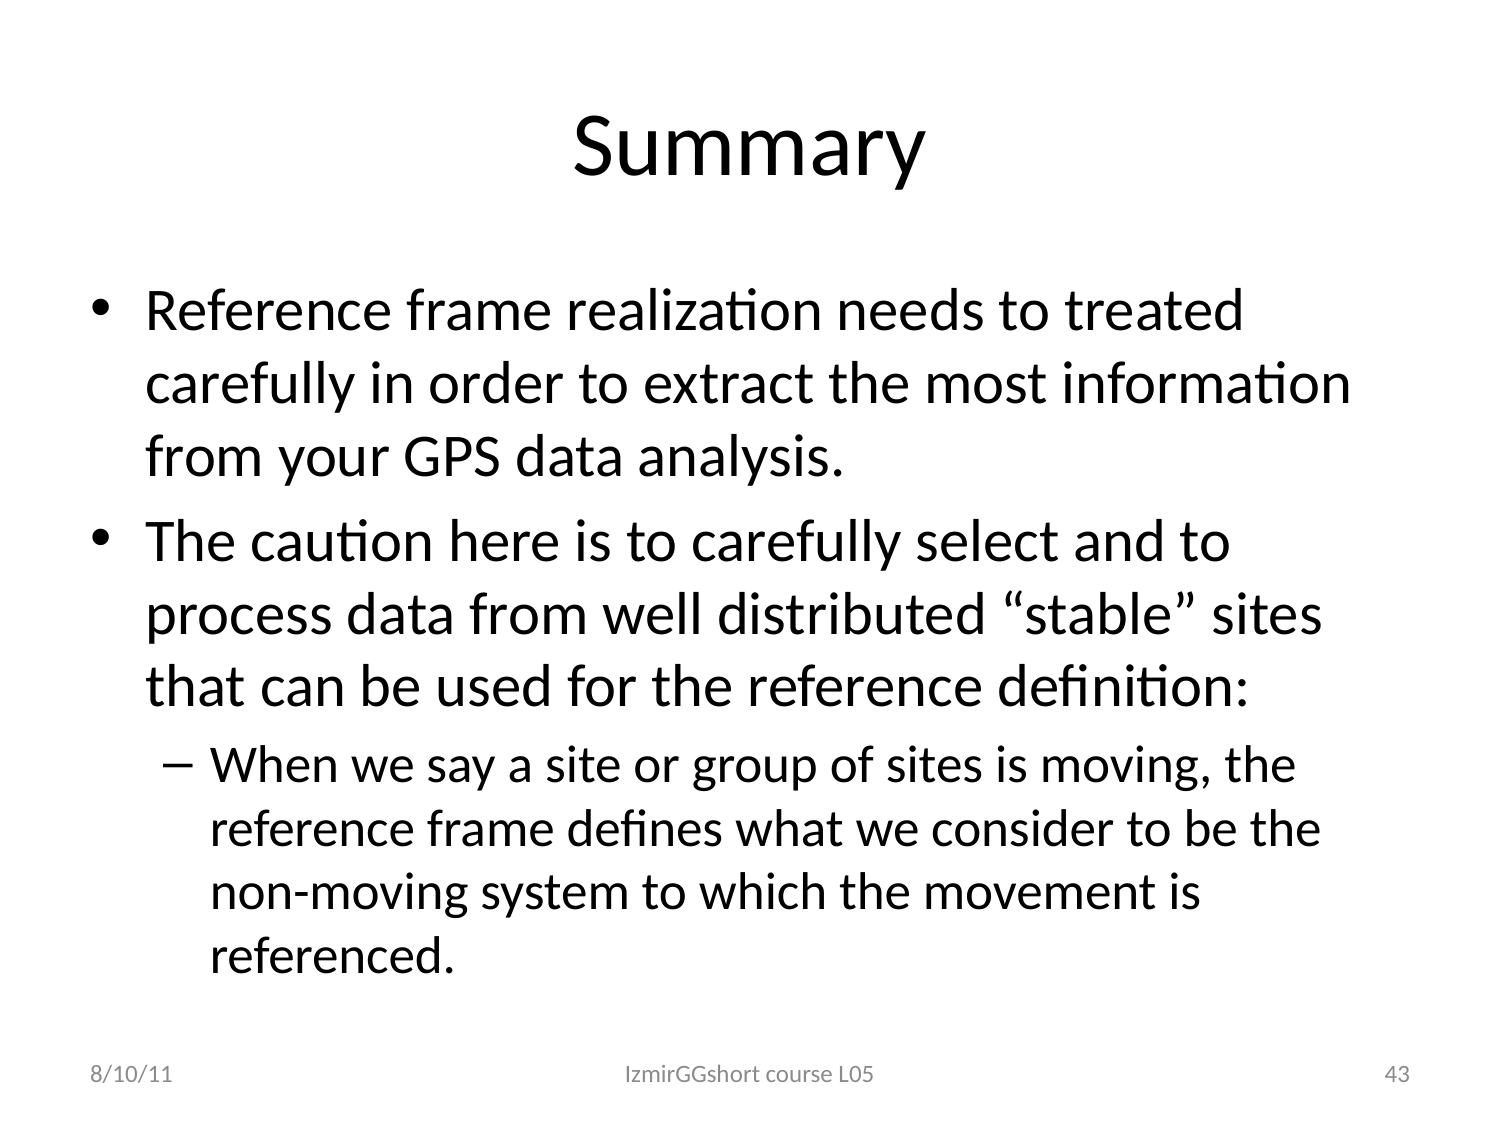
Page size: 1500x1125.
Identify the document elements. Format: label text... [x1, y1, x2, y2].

title Summary [75, 45, 1425, 233]
list Reference frame realization needs to treated carefully in order to extract the most information from your GPS data analysis. The caution here is to carefully select and to process data from well distributed “stable” sites that can be used for the reference definition: When we say a site or group of sites is moving, the reference frame defines what we consider to be the non-moving system to which the movement is referenced. [75, 262, 1425, 1005]
slide_number 43 [1074, 1042, 1425, 1103]
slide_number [75, 1042, 425, 1103]
footer IzmirGGshort course L05 [512, 1042, 988, 1103]
